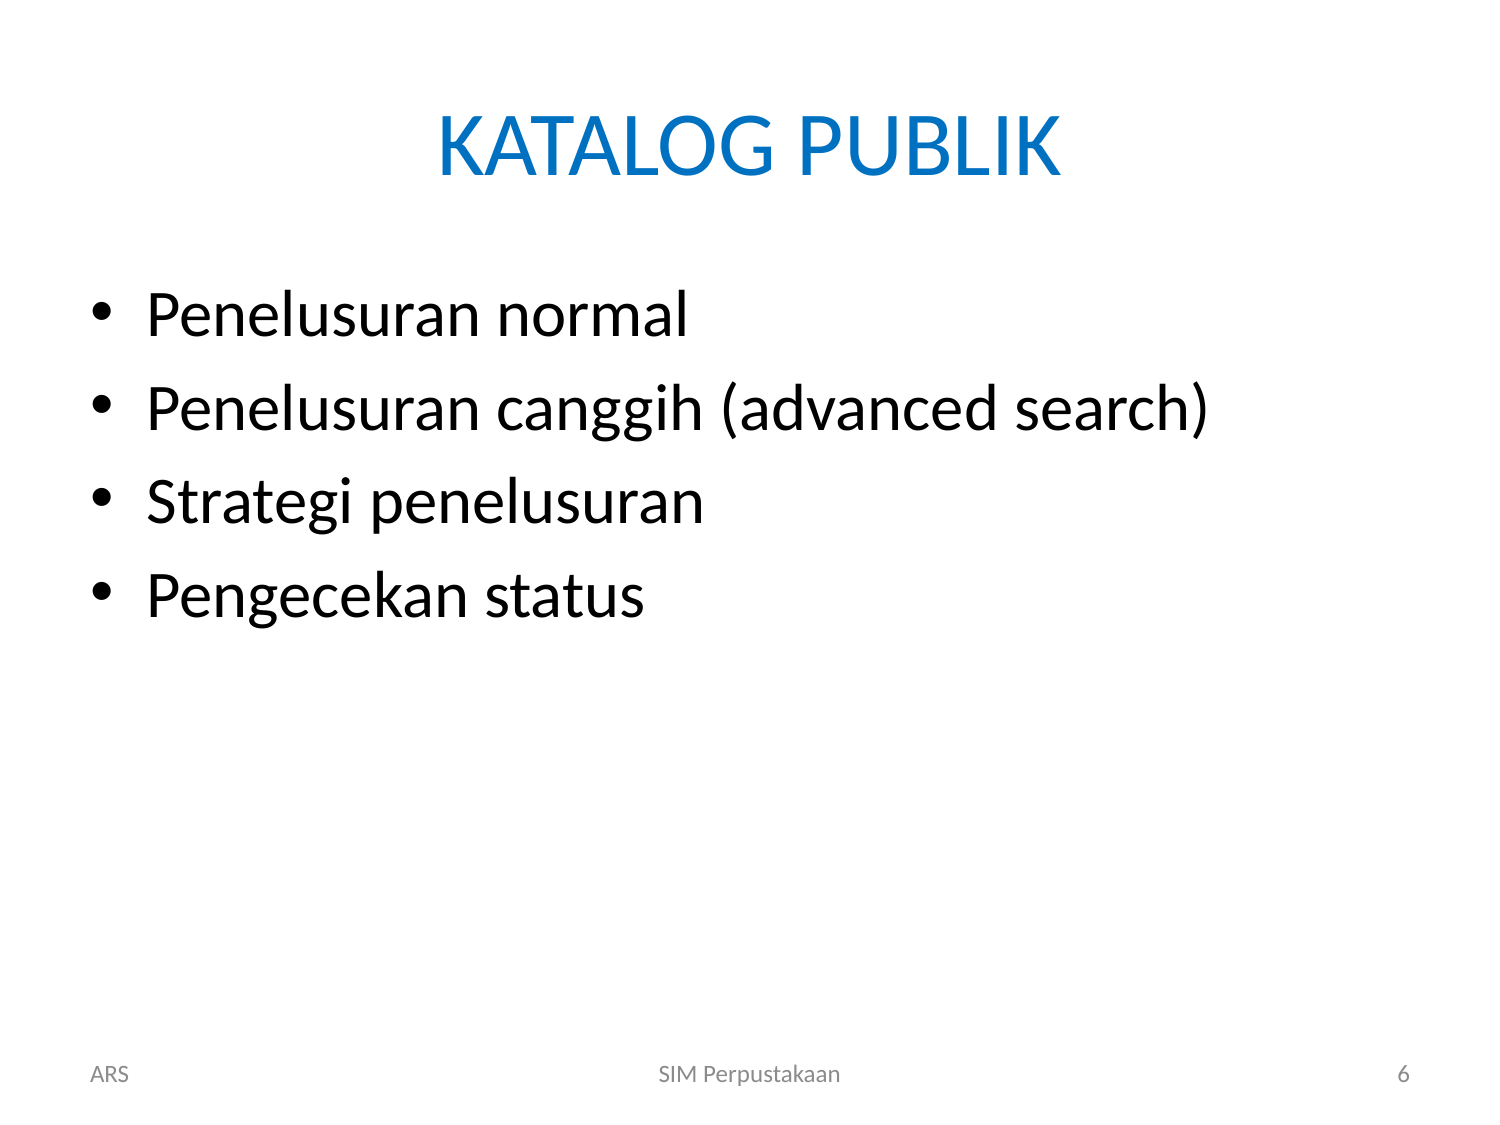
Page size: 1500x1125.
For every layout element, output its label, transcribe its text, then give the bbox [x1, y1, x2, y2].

slide_number 6 [1074, 1042, 1425, 1103]
slide_number ARS [75, 1042, 425, 1103]
title KATALOG PUBLIK [75, 45, 1425, 233]
list Penelusuran normal Penelusuran canggih (advanced search) Strategi penelusuran Pengecekan status [75, 262, 1425, 1005]
footer SIM Perpustakaan [512, 1042, 988, 1103]
